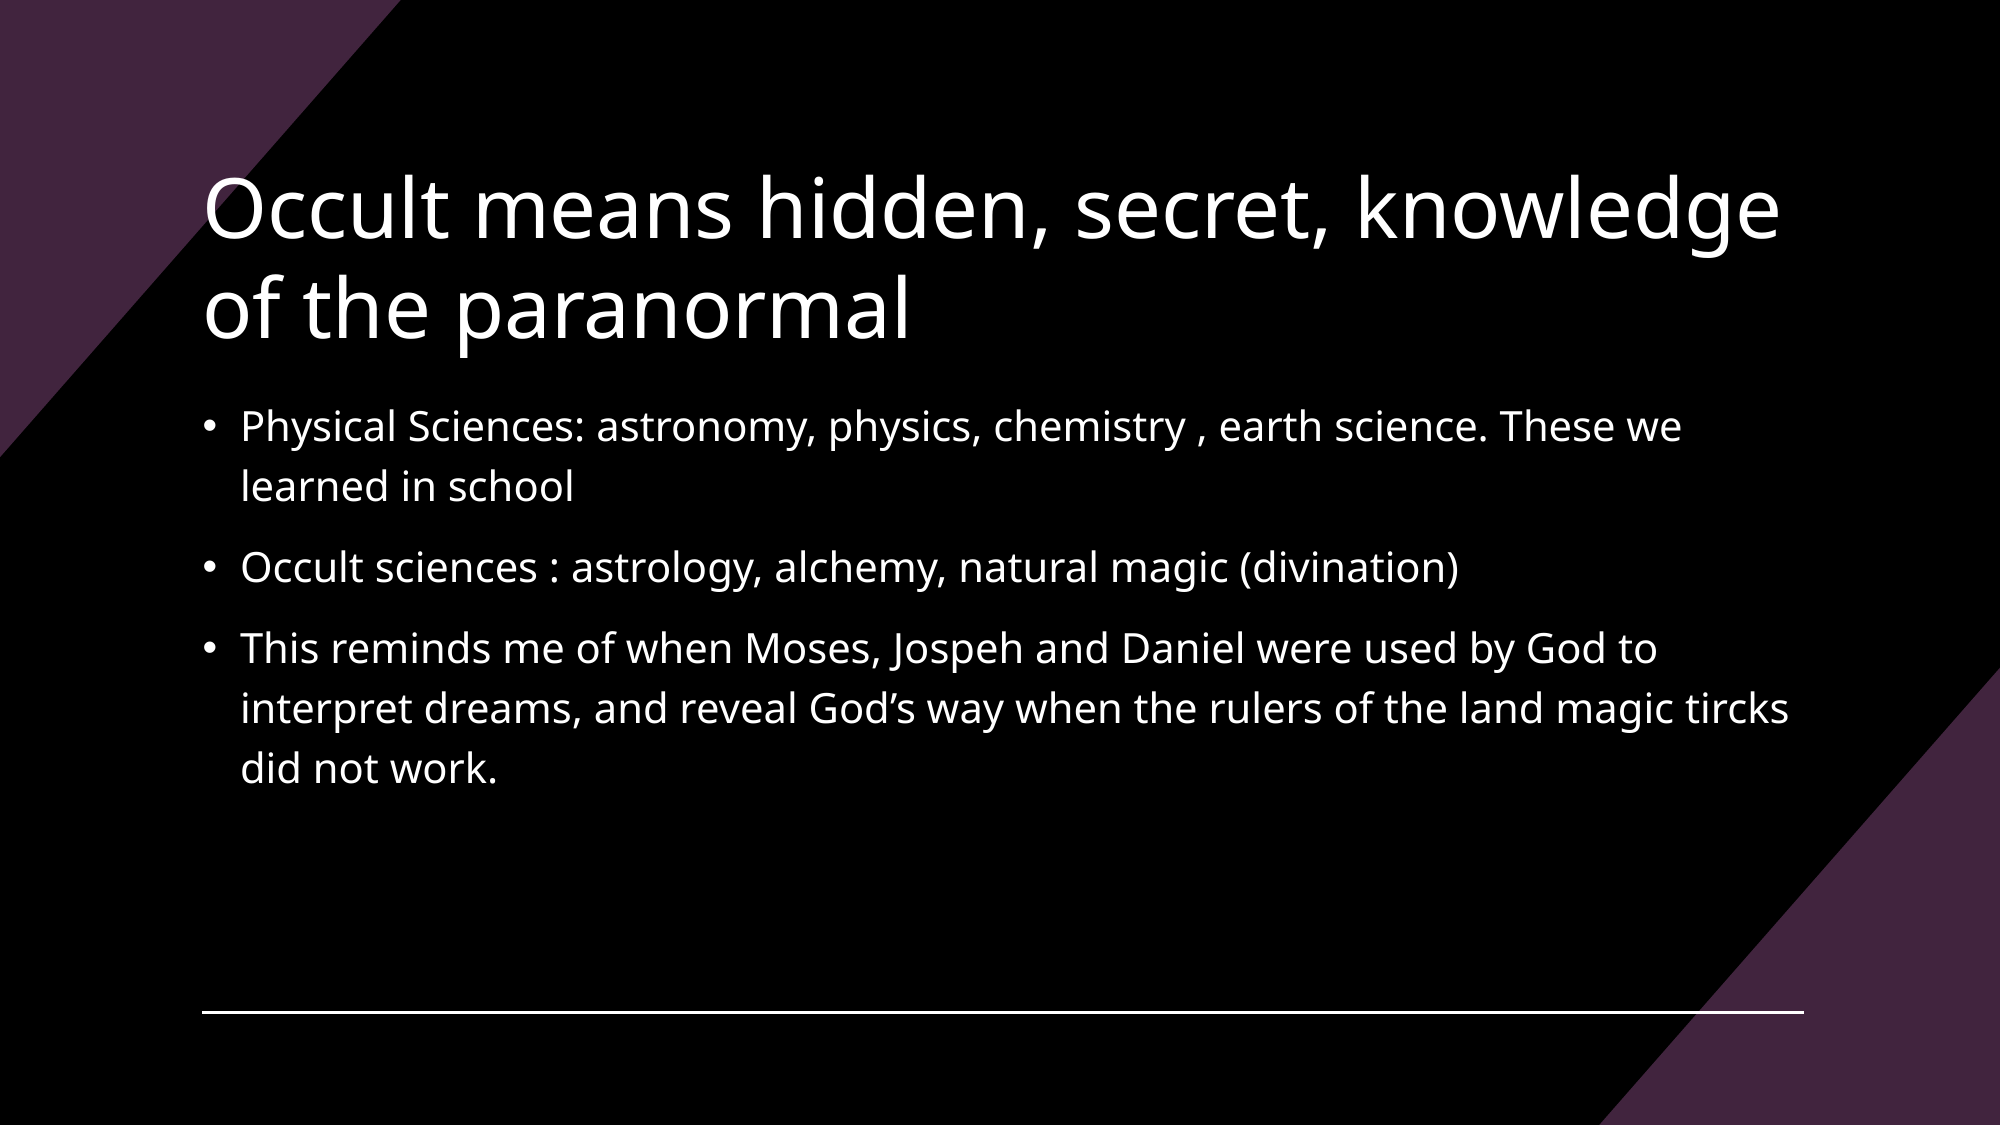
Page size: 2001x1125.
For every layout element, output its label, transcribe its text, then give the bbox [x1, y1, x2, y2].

list Physical Sciences: astronomy, physics, chemistry , earth science. These we learned in school Occult sciences : astrology, alchemy, natural magic (divination) This reminds me of when Moses, Jospeh and Daniel were used by God to interpret dreams, and reveal God’s way when the rulers of the land magic tircks did not work. [187, 382, 1813, 968]
title Occult means hidden, secret, knowledge of the paranormal [187, 143, 1813, 367]
